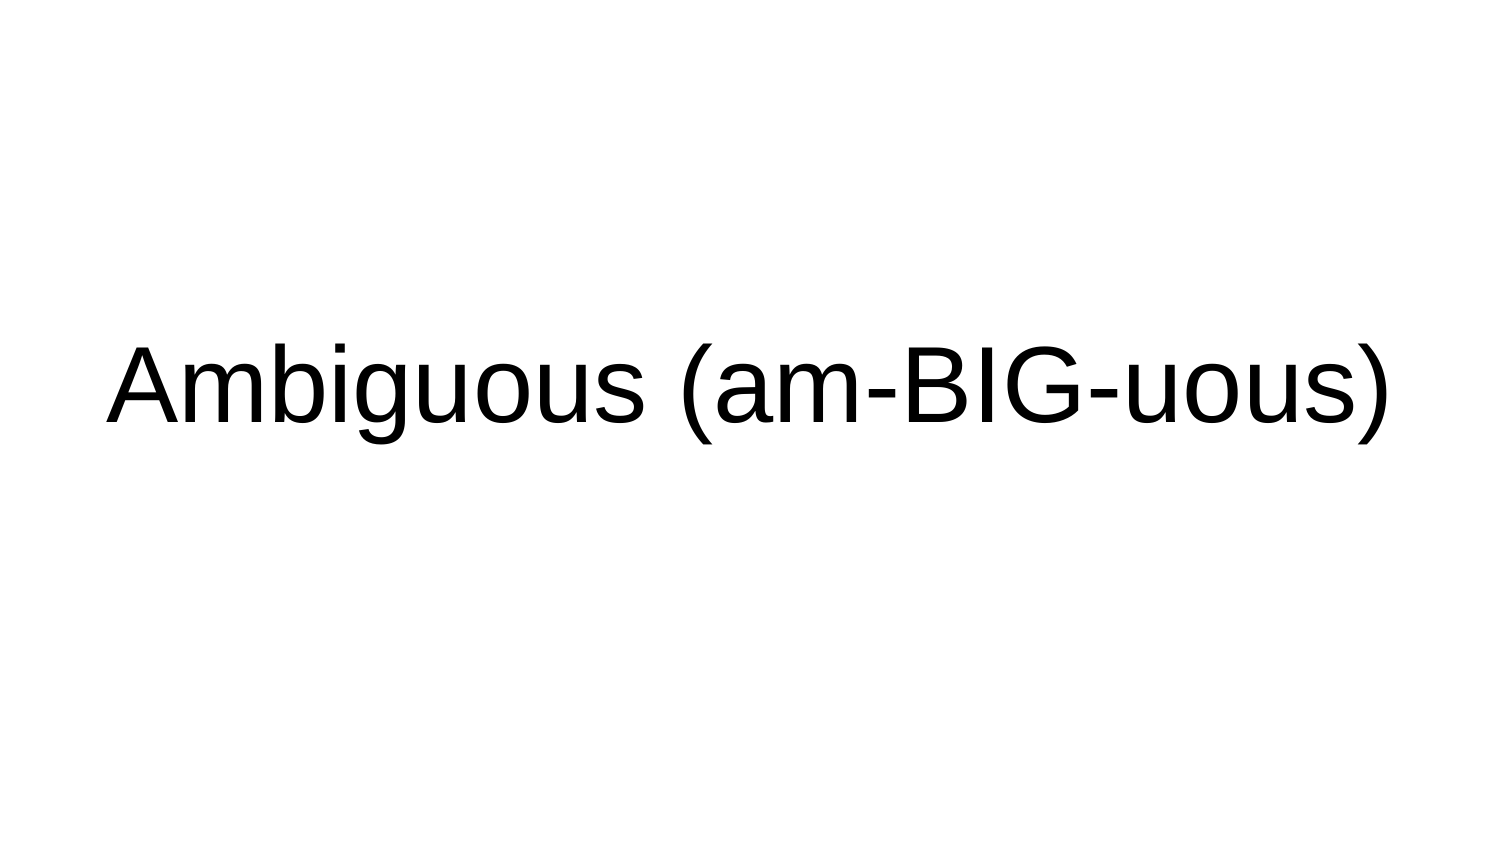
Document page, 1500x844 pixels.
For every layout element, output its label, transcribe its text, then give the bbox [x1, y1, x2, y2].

title Ambiguous (am-BIG-uous) [51, 122, 1449, 459]
